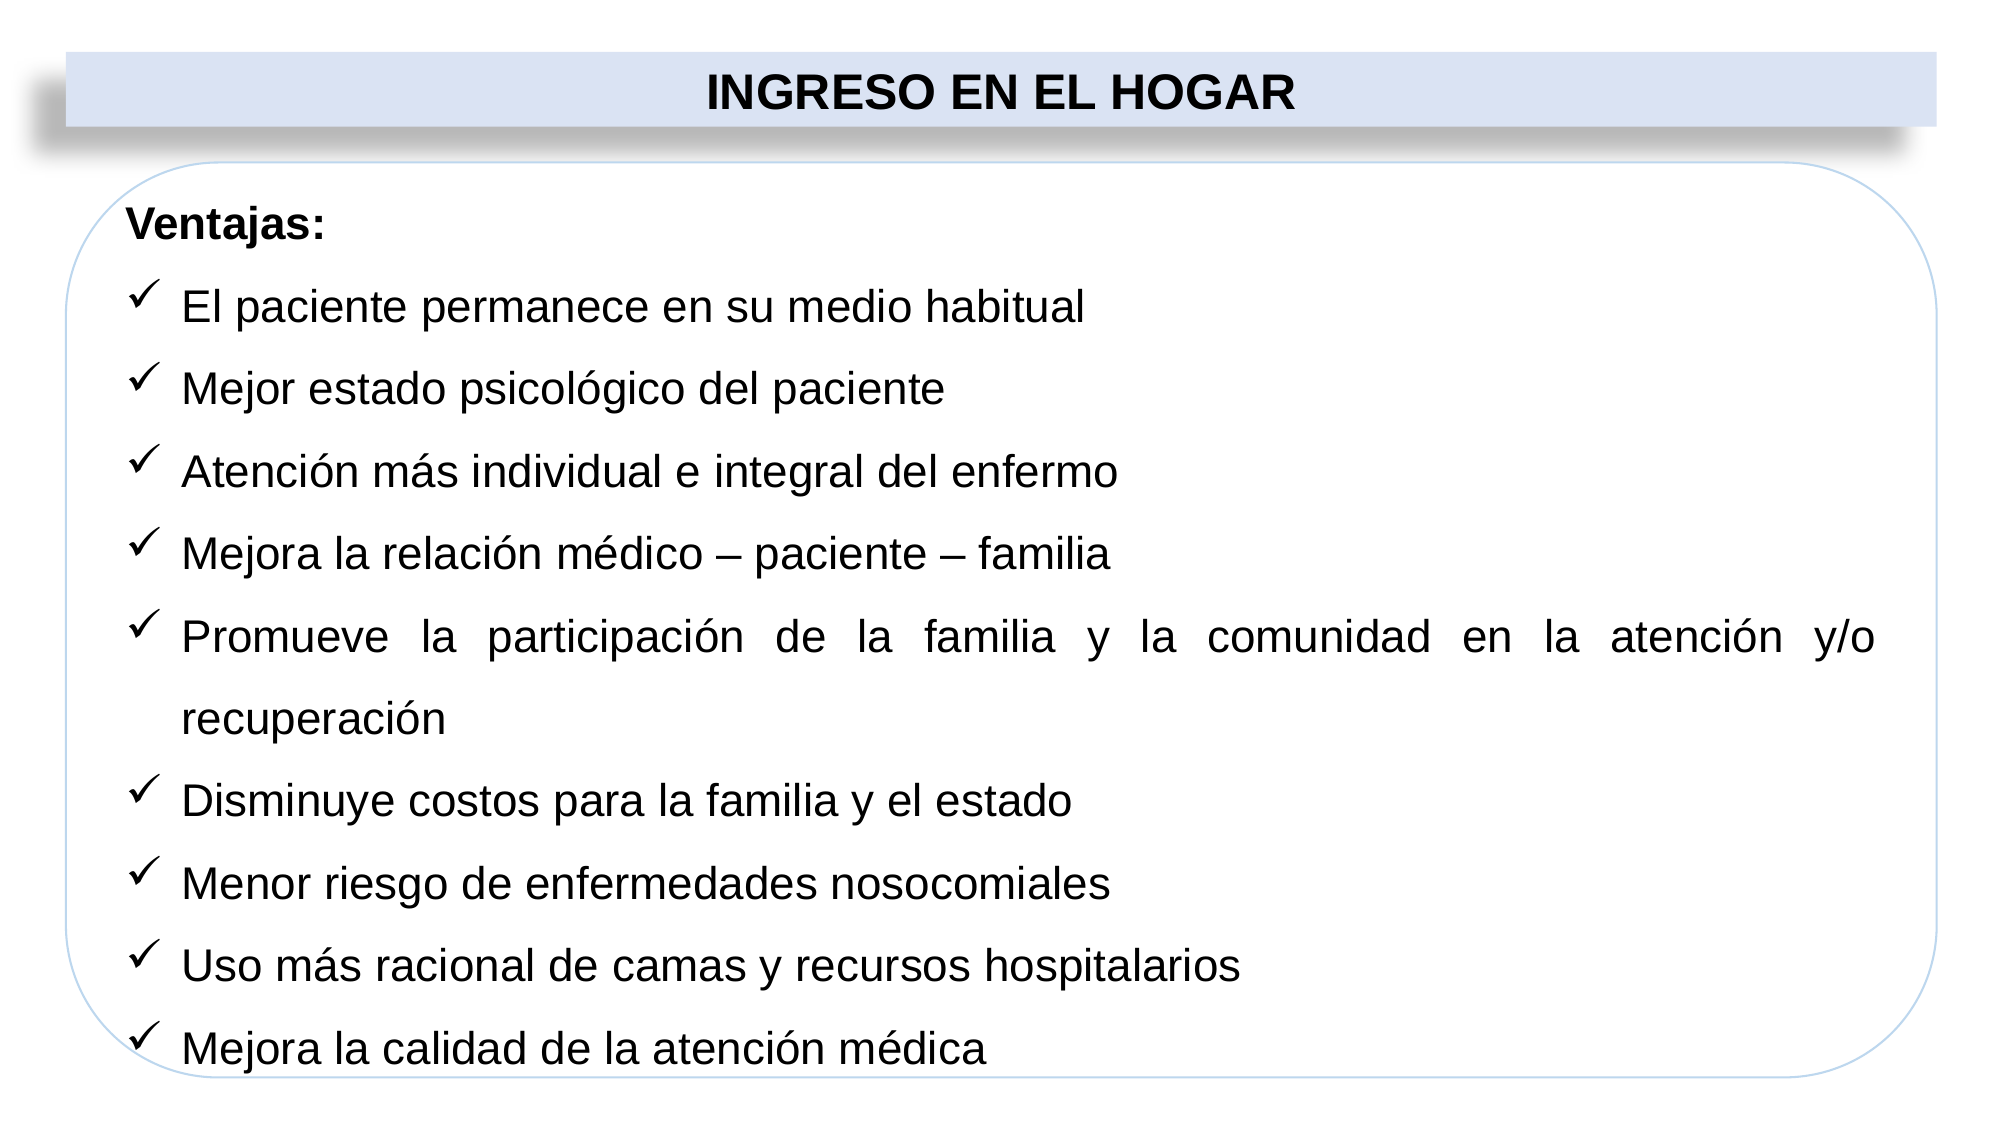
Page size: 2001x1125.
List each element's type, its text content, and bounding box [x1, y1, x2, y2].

text_box Ventajas: El paciente permanece en su medio habitual Mejor estado psicológico del paciente Atención más individual e integral del enfermo Mejora la relación médico – paciente – familia Promueve la participación de la familia y la comunidad en la atención y/o recuperación Disminuye costos para la familia y el estado Menor riesgo de enfermedades nosocomiales Uso más racional de camas y recursos hospitalarios Mejora la calidad de la atención médica [64, 161, 1938, 1079]
text_box INGRESO EN EL HOGAR [65, 51, 1937, 127]
